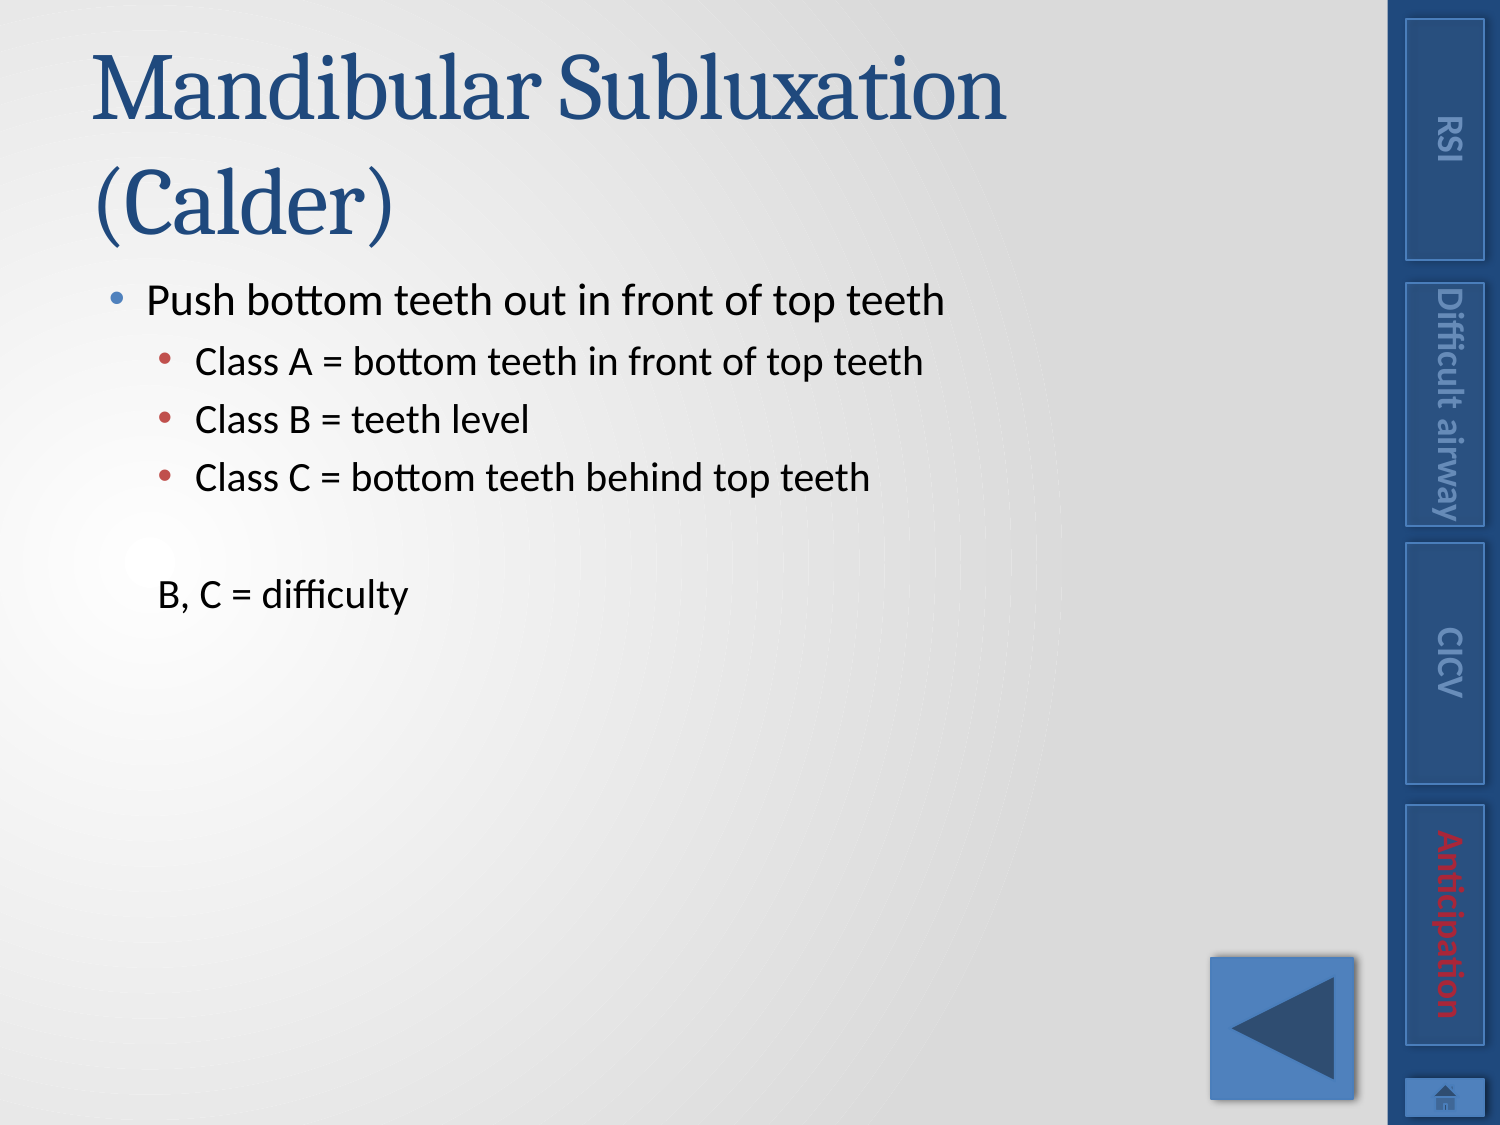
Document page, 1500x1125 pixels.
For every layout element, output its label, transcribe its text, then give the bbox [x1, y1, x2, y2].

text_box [1405, 268, 1485, 538]
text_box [1405, 804, 1485, 1046]
list Push bottom teeth out in front of top teeth Class A = bottom teeth in front of top teeth Class B = teeth level Class C = bottom teeth behind top teeth B, C = difficulty [75, 262, 1325, 1050]
title Mandibular Subluxation (Calder) [75, 45, 1325, 233]
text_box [1405, 540, 1485, 787]
text_box [1405, 1078, 1485, 1117]
text_box [1210, 957, 1354, 1100]
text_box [1405, 18, 1485, 261]
